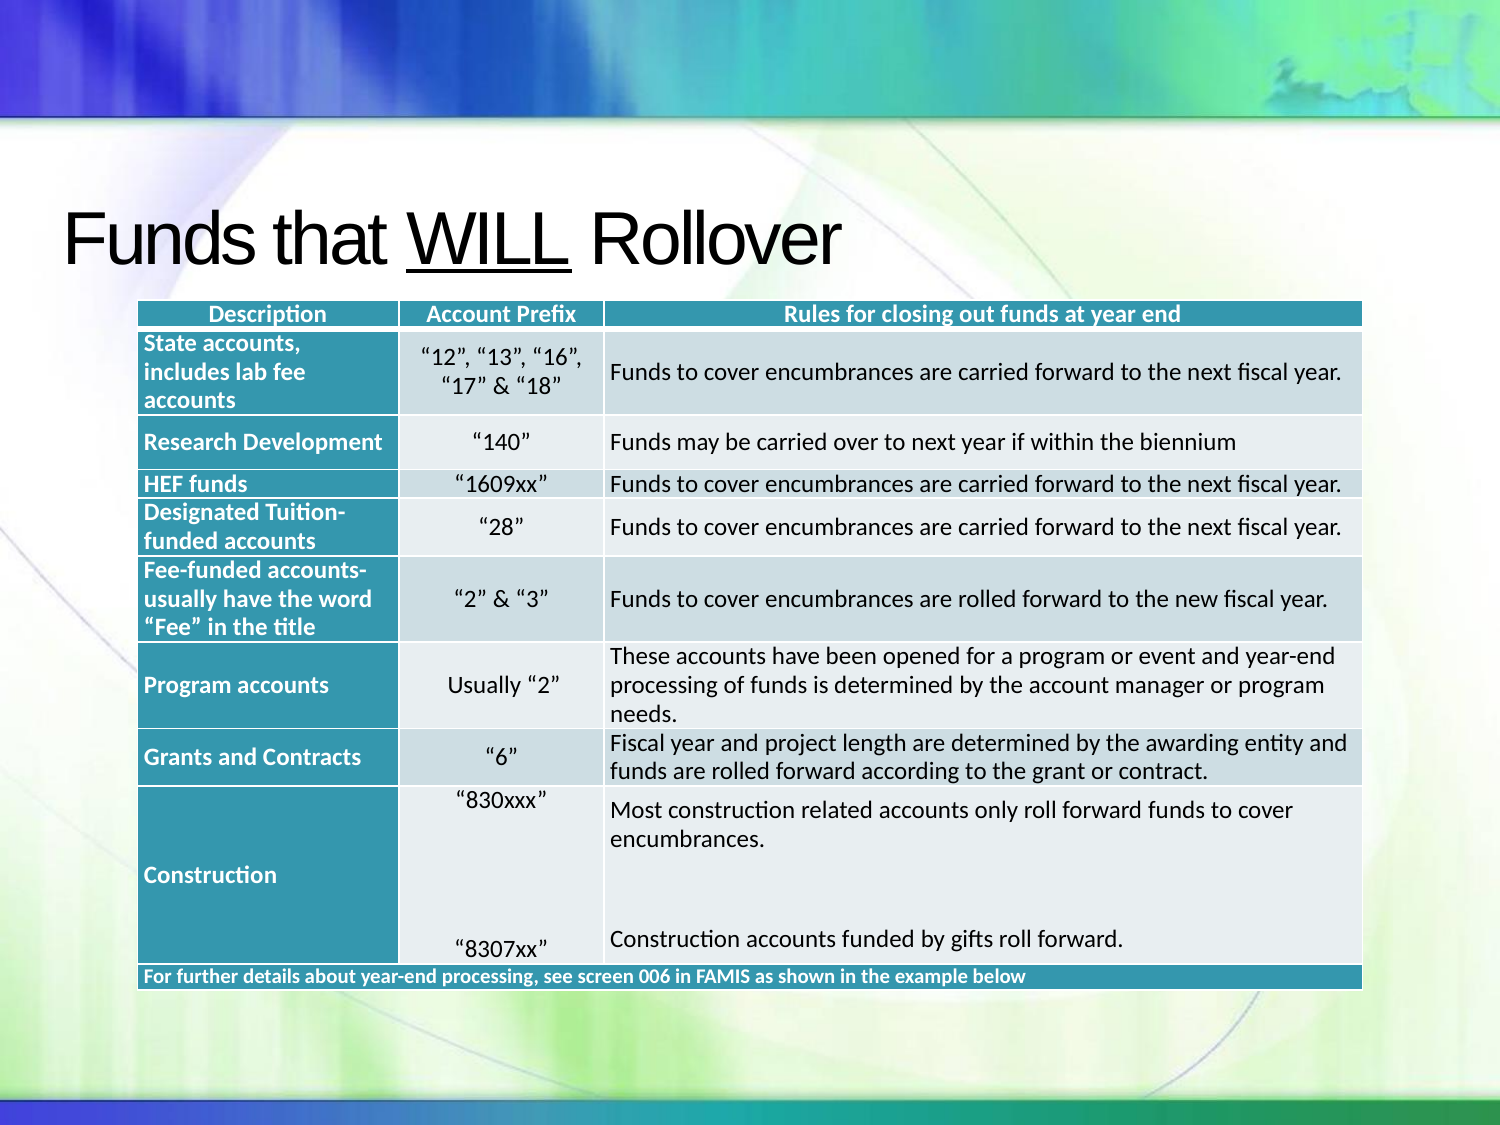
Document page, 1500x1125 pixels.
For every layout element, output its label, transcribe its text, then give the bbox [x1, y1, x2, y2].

table_cell Designated Tuition- funded accounts [138, 499, 398, 555]
table_header Description [138, 301, 398, 326]
table_cell Usually “2” [400, 643, 603, 728]
table_cell Program accounts [138, 643, 398, 728]
title Funds that WILL Rollover [62, 200, 1438, 282]
table_cell “2” & “3” [400, 557, 603, 641]
table_cell Funds to cover encumbrances are carried forward to the next fiscal year. [605, 470, 1362, 497]
table_cell State accounts, includes lab fee accounts [138, 332, 398, 414]
table_cell “140” [400, 416, 603, 469]
table_cell Funds may be carried over to next year if within the biennium [605, 416, 1362, 469]
table_cell Research Development [138, 416, 398, 469]
table_cell Funds to cover encumbrances are carried forward to the next fiscal year. [605, 499, 1362, 555]
table_cell These accounts have been opened for a program or event and year-end processing of funds is determined by the account manager or program needs. [605, 643, 1362, 728]
table_cell Most construction related accounts only roll forward funds to cover encumbrances. Construction accounts funded by gifts roll forward. [605, 787, 1362, 963]
table_cell “1609xx” [400, 470, 603, 497]
table_cell HEF funds [138, 470, 398, 497]
table_cell Funds to cover encumbrances are rolled forward to the new fiscal year. [605, 557, 1362, 641]
table_header Rules for closing out funds at year end [605, 301, 1362, 326]
table_cell “830xxx” “8307xx” [400, 787, 603, 963]
table_cell Construction [138, 787, 398, 963]
picture [0, 0, 1500, 1125]
table_cell Grants and Contracts [138, 729, 398, 785]
table_cell Fiscal year and project length are determined by the awarding entity and funds are rolled forward according to the grant or contract. [605, 729, 1362, 785]
table_header Account Prefix [400, 301, 603, 326]
table_cell “6” [400, 729, 603, 785]
table_cell Funds to cover encumbrances are carried forward to the next fiscal year. [605, 332, 1362, 414]
table_cell “28” [400, 499, 603, 555]
table_cell “12”, “13”, “16”, “17” & “18” [400, 332, 603, 414]
table_cell For further details about year-end processing, see screen 006 in FAMIS as shown in the example below [138, 965, 1362, 989]
table_cell Fee-funded accounts-usually have the word “Fee” in the title [138, 557, 398, 641]
